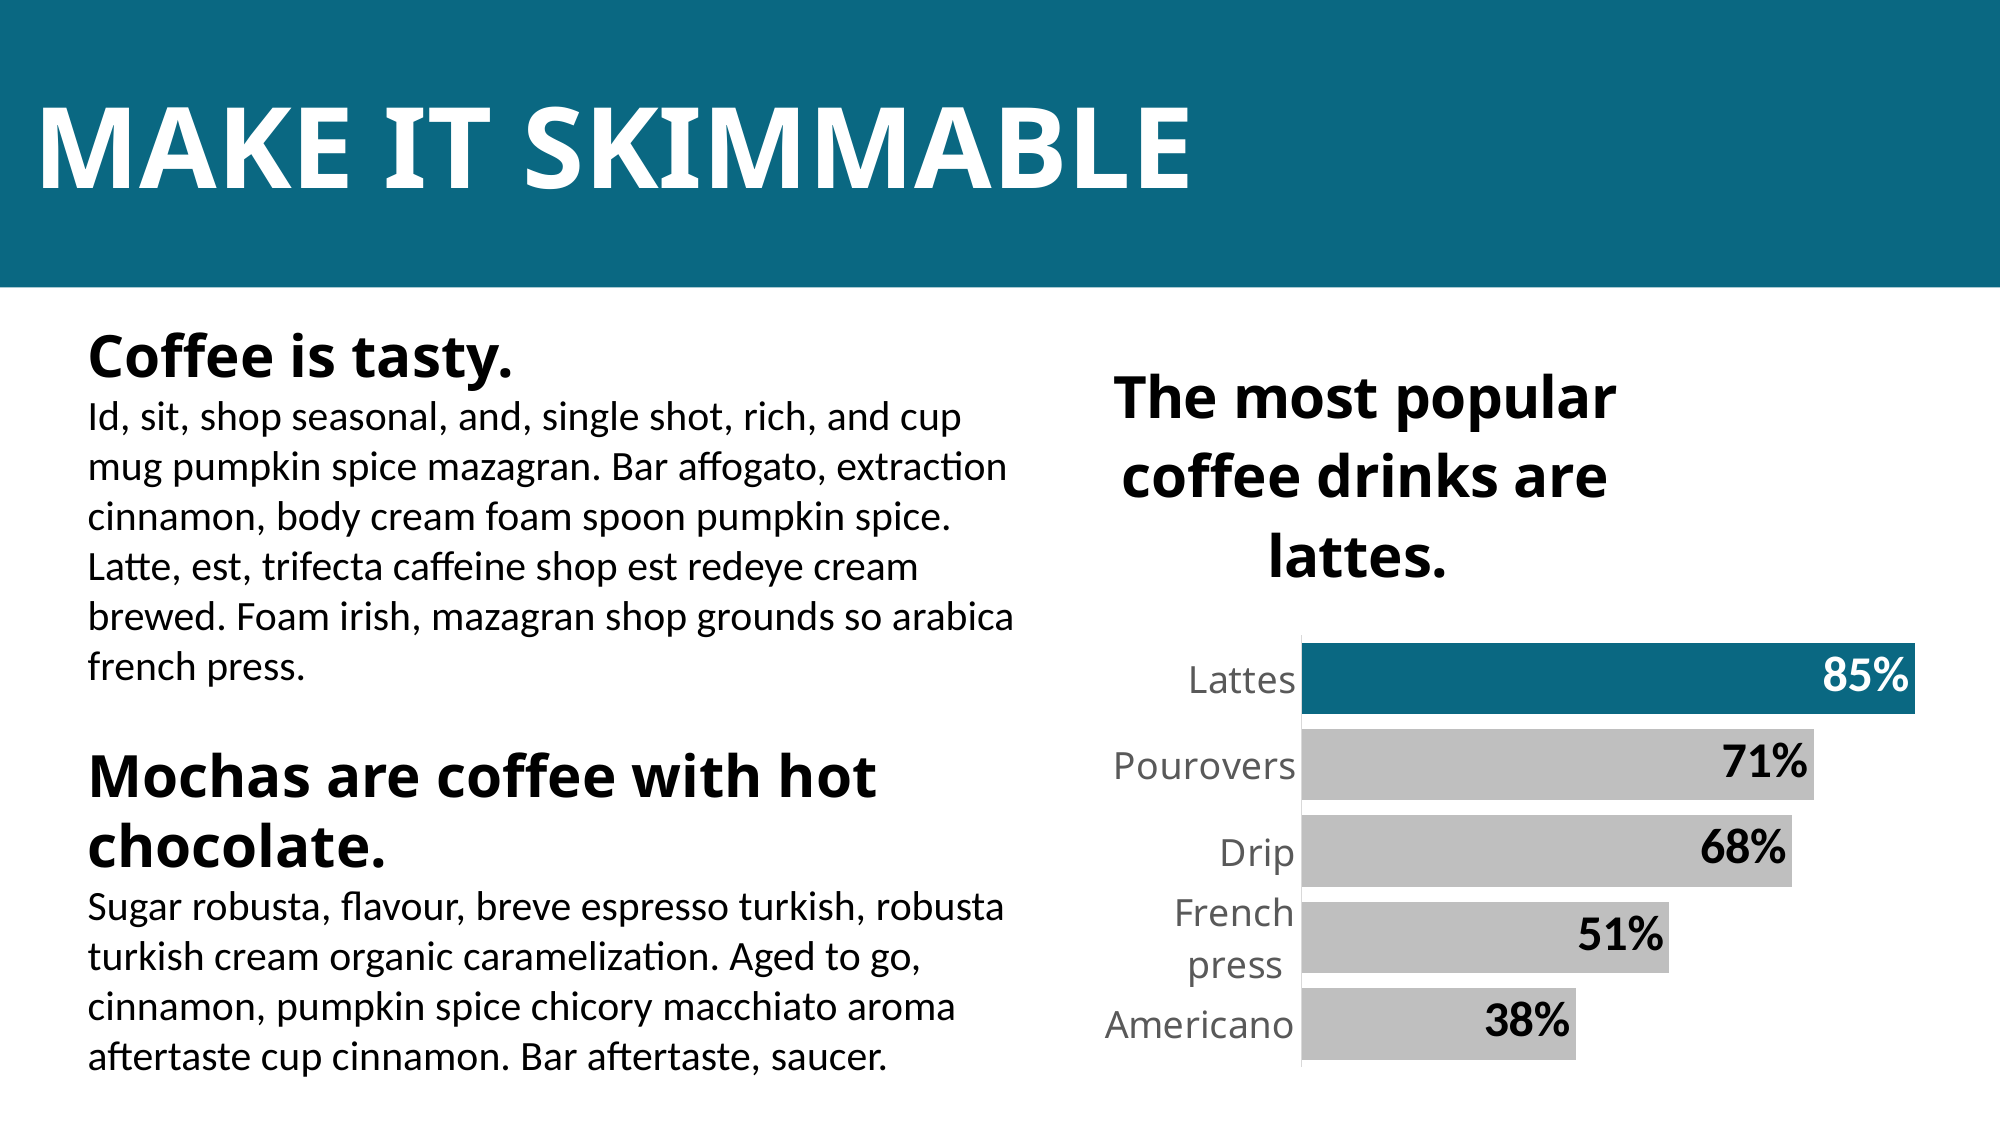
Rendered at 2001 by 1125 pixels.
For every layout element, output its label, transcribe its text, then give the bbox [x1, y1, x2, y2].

text_box Coffee is tasty. Id, sit, shop seasonal, and, single shot, rich, and cup mug pumpkin spice mazagran. Bar affogato, extraction cinnamon, body cream foam spoon pumpkin spice. Latte, est, trifecta caffeine shop est redeye cream brewed. Foam irish, mazagran shop grounds so arabica french press. Mochas are coffee with hot chocolate. Sugar robusta, flavour, breve espresso turkish, robusta turkish cream organic caramelization. Aged to go, cinnamon, pumpkin spice chicory macchiato aroma aftertaste cup cinnamon. Bar aftertaste, saucer. [72, 311, 1062, 1087]
chart [1087, 322, 1969, 1083]
text_box MAKE IT SKIMMABLE [0, 0, 2000, 289]
